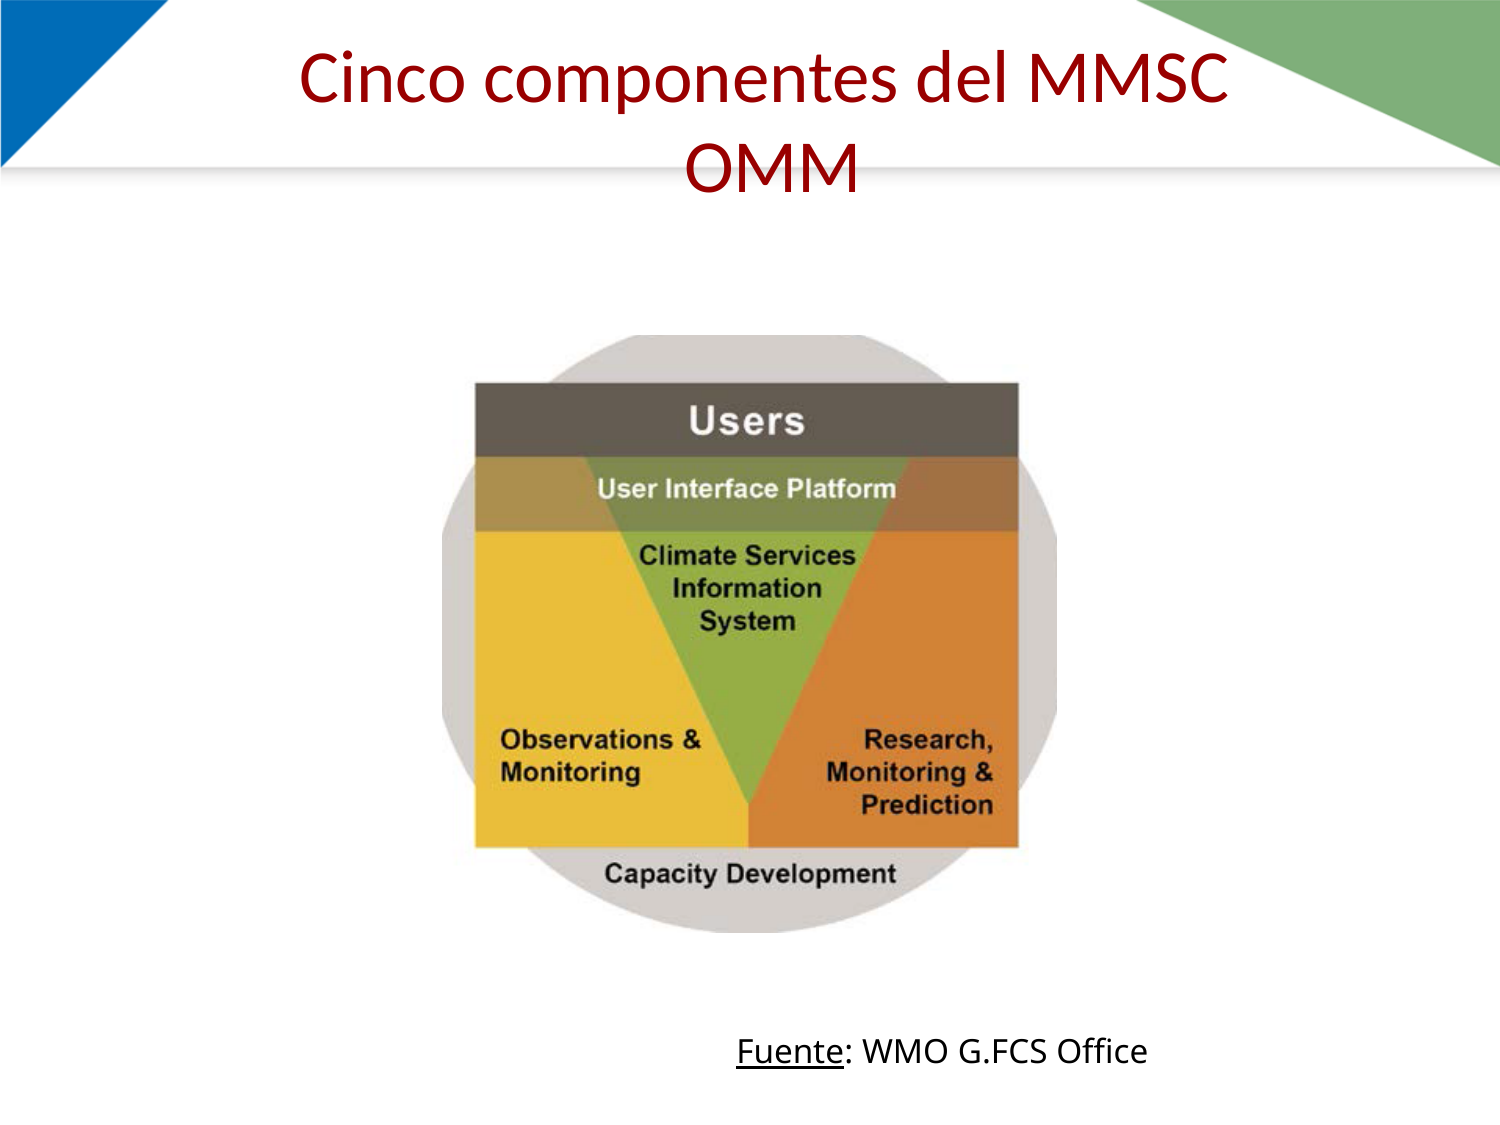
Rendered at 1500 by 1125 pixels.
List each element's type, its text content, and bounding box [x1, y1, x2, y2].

text_box Fuente: WMO G.FCS Office [407, 1023, 1164, 1078]
title Cinco componentes del MMSC OMM [41, 19, 1488, 216]
picture [0, 0, 1500, 1125]
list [442, 335, 1058, 933]
